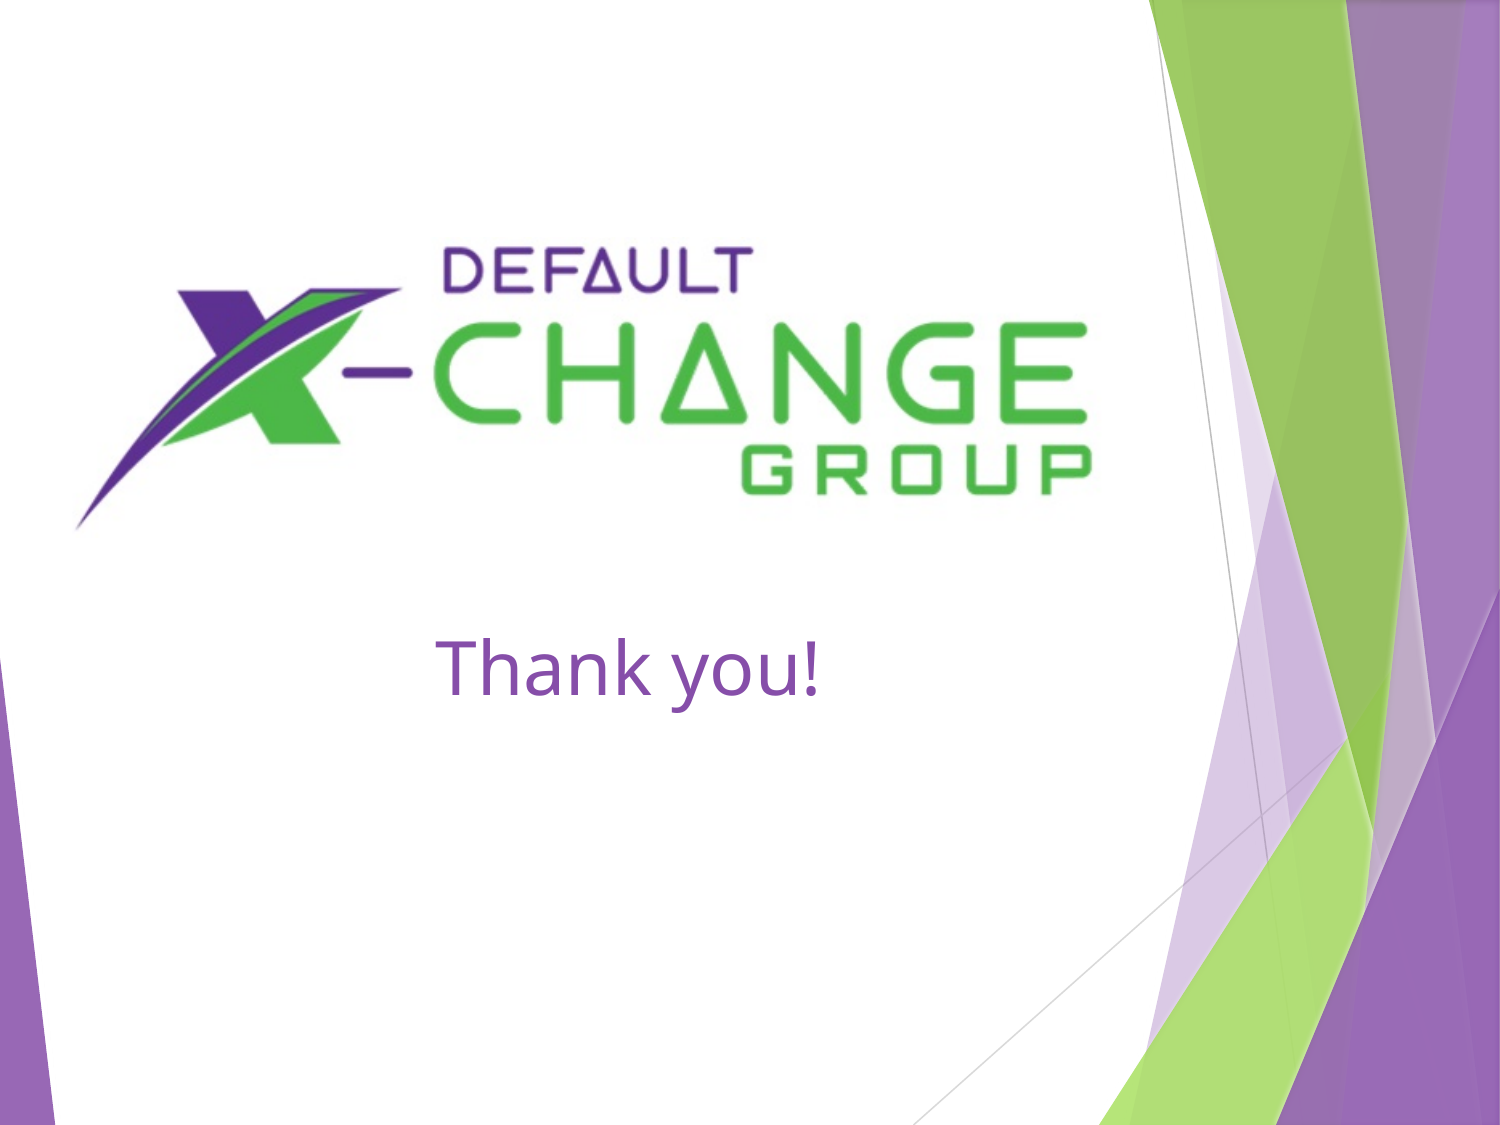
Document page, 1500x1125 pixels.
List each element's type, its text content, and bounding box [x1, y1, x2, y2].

picture [47, 237, 1159, 538]
title Thank you! [99, 612, 1158, 830]
